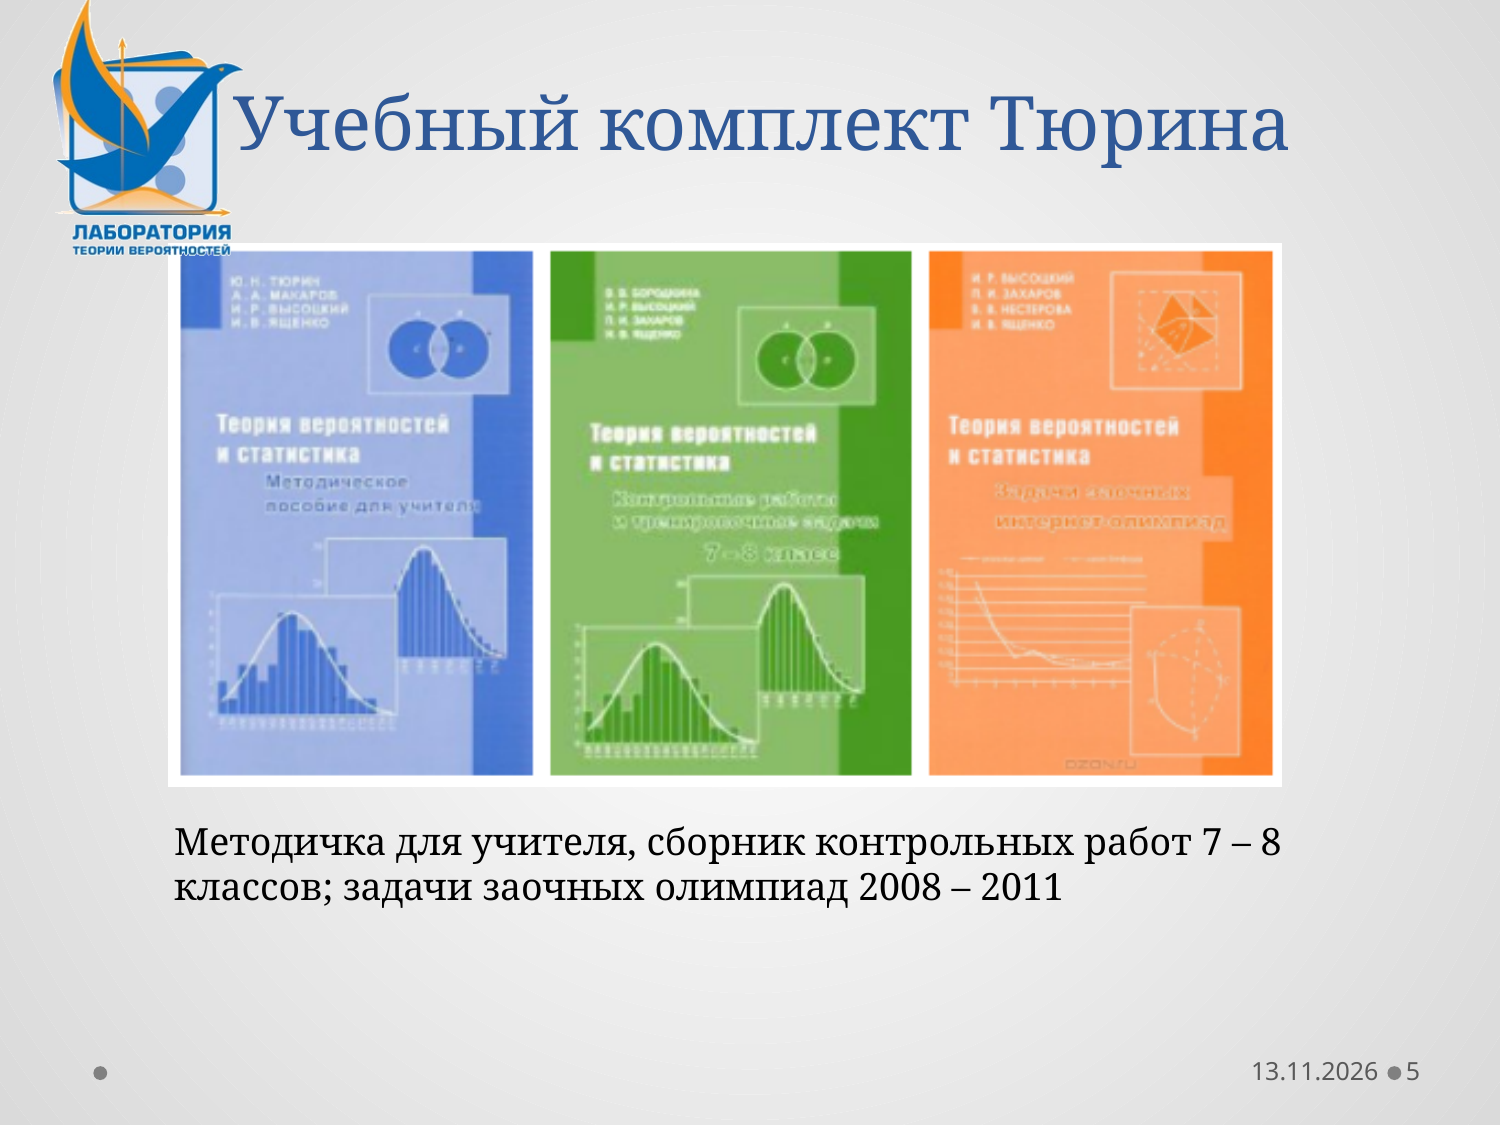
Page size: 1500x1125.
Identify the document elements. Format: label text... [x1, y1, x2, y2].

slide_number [1043, 1042, 1386, 1103]
text_box Методичка для учителя, сборник контрольных работ 7 – 8 классов; задачи заочных олимпиад 2008 – 2011 [159, 810, 1317, 916]
title Учебный комплект Тюрина [254, 30, 1388, 173]
picture [46, 0, 1282, 788]
slide_number 5 [1401, 1042, 1494, 1103]
